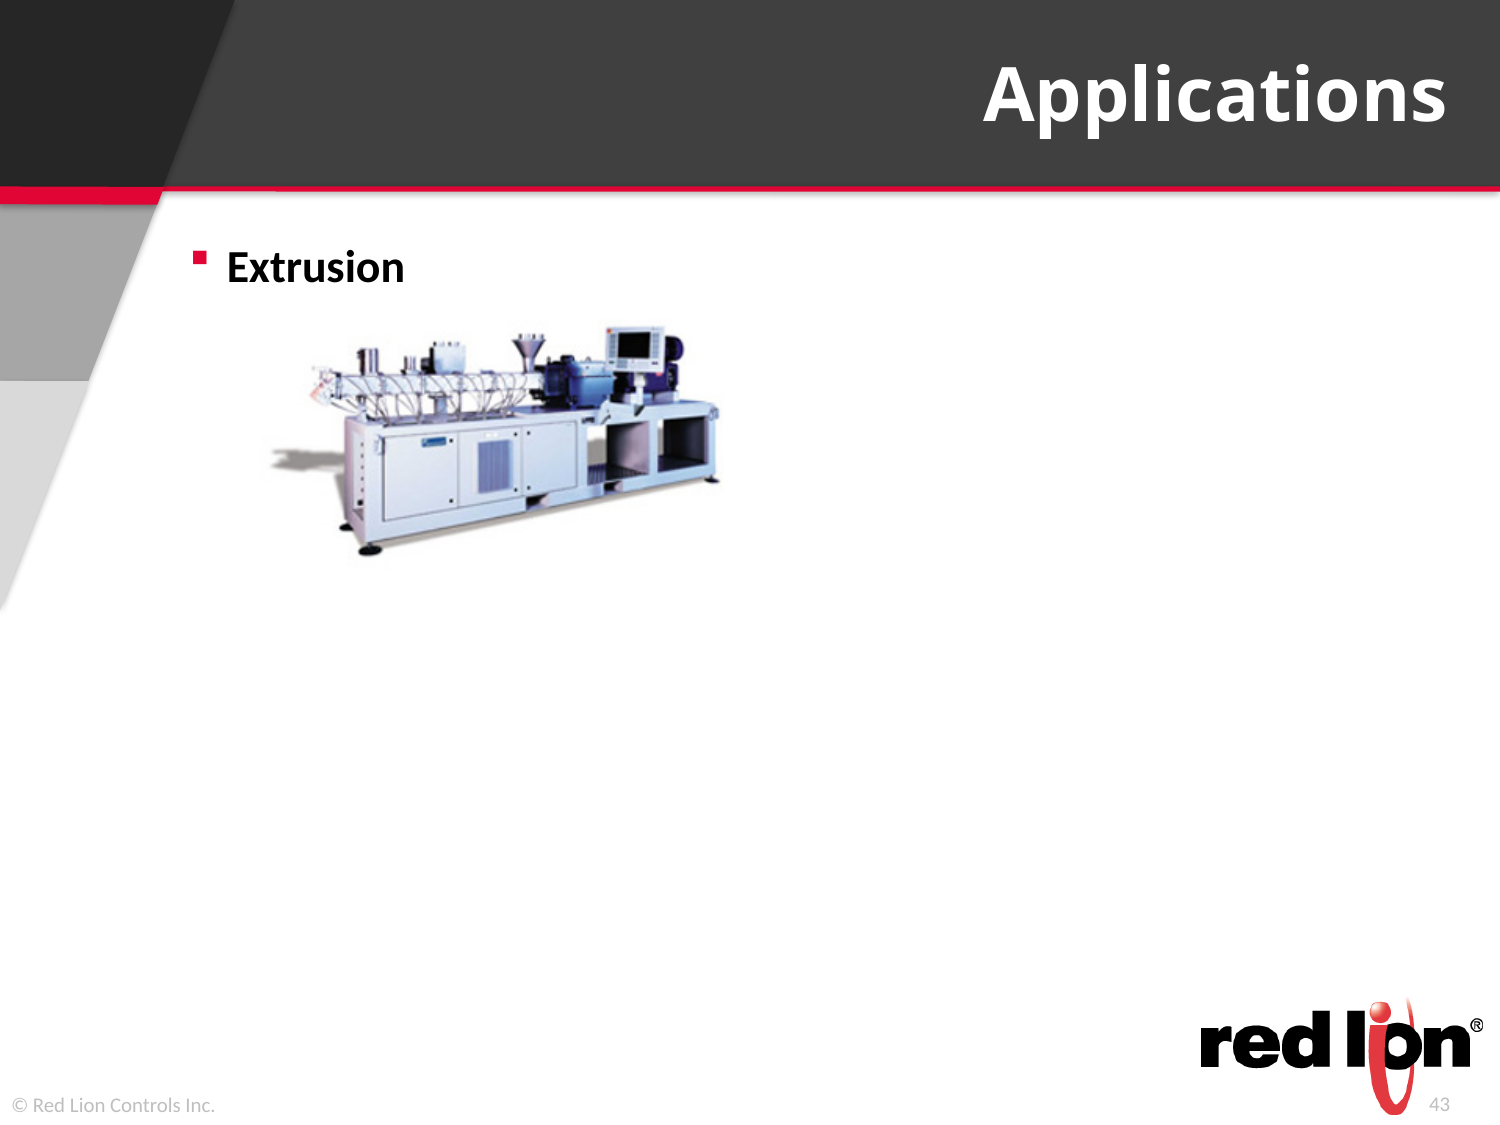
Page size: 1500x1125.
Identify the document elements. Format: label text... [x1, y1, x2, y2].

picture [1201, 995, 1483, 1115]
title Applications [187, 35, 1463, 148]
list Extrusion [174, 237, 1463, 963]
picture [260, 306, 761, 575]
